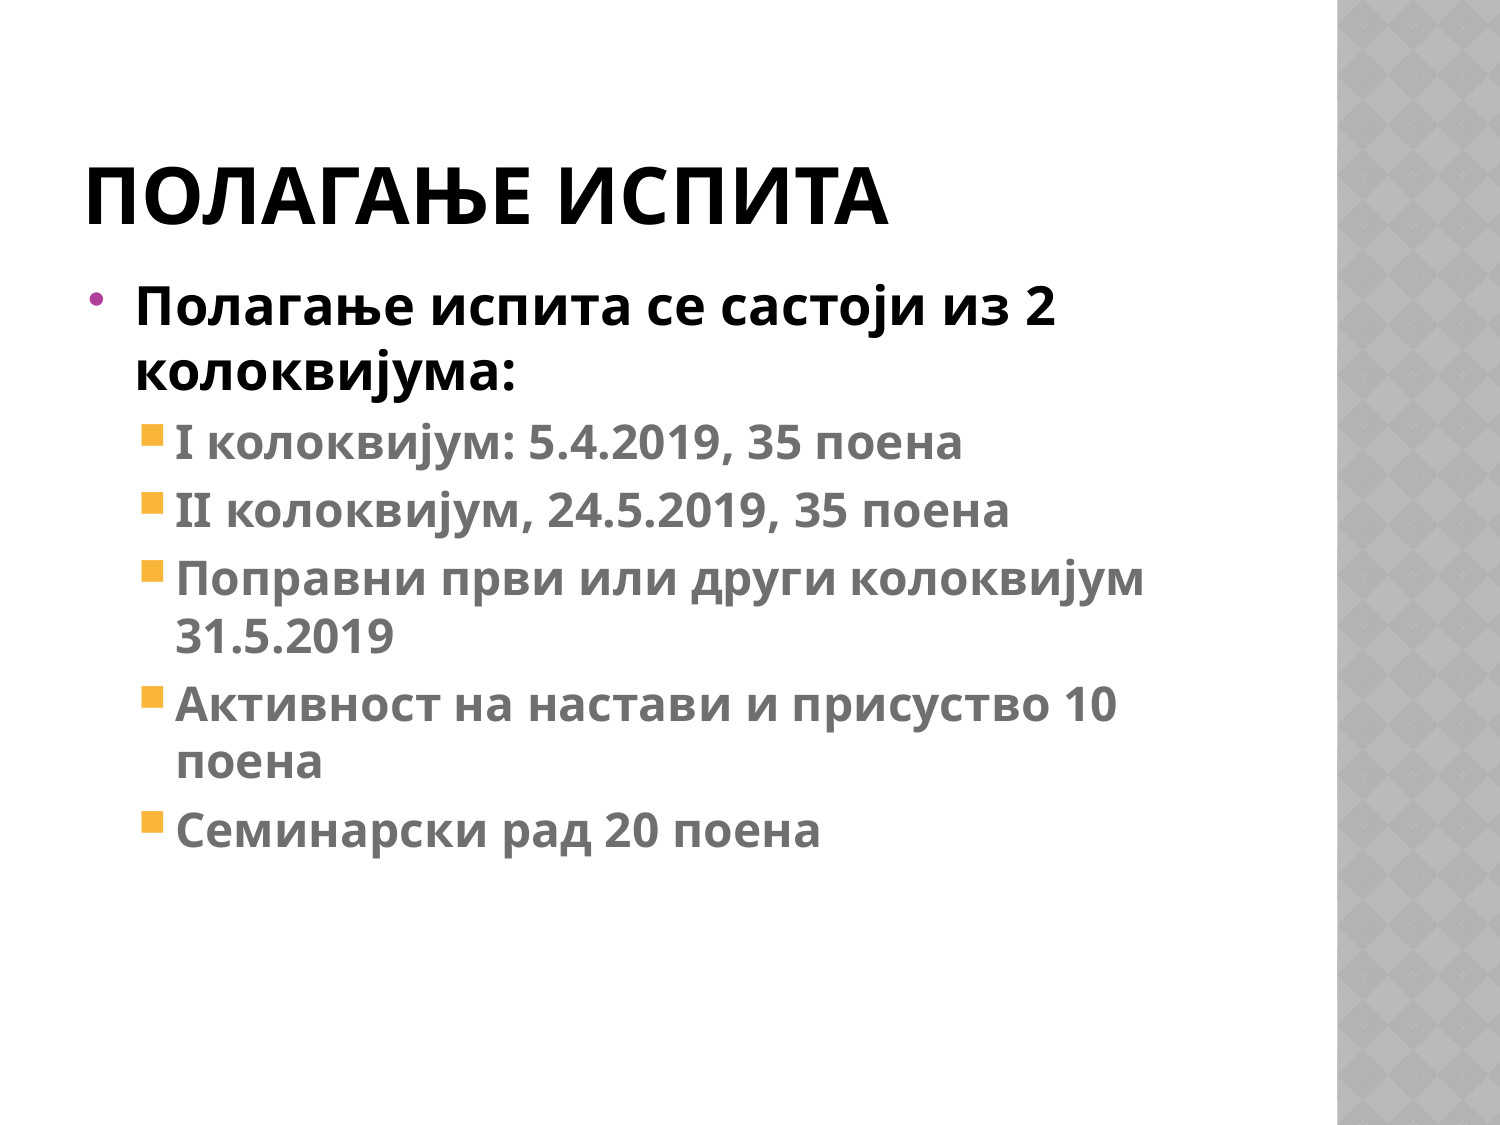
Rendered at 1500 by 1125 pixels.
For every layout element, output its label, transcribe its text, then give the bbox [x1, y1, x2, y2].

list Полагање испита се састоји из 2 колоквијума: I колоквијум: 5.4.2019, 35 поена II колоквијум, 24.5.2019, 35 поена Поправни први или други колоквијум 31.5.2019 Активност на настави и присуство 10 поена Семинарски рад 20 поена [75, 264, 1263, 1059]
title Полагање испита [75, 52, 1263, 240]
